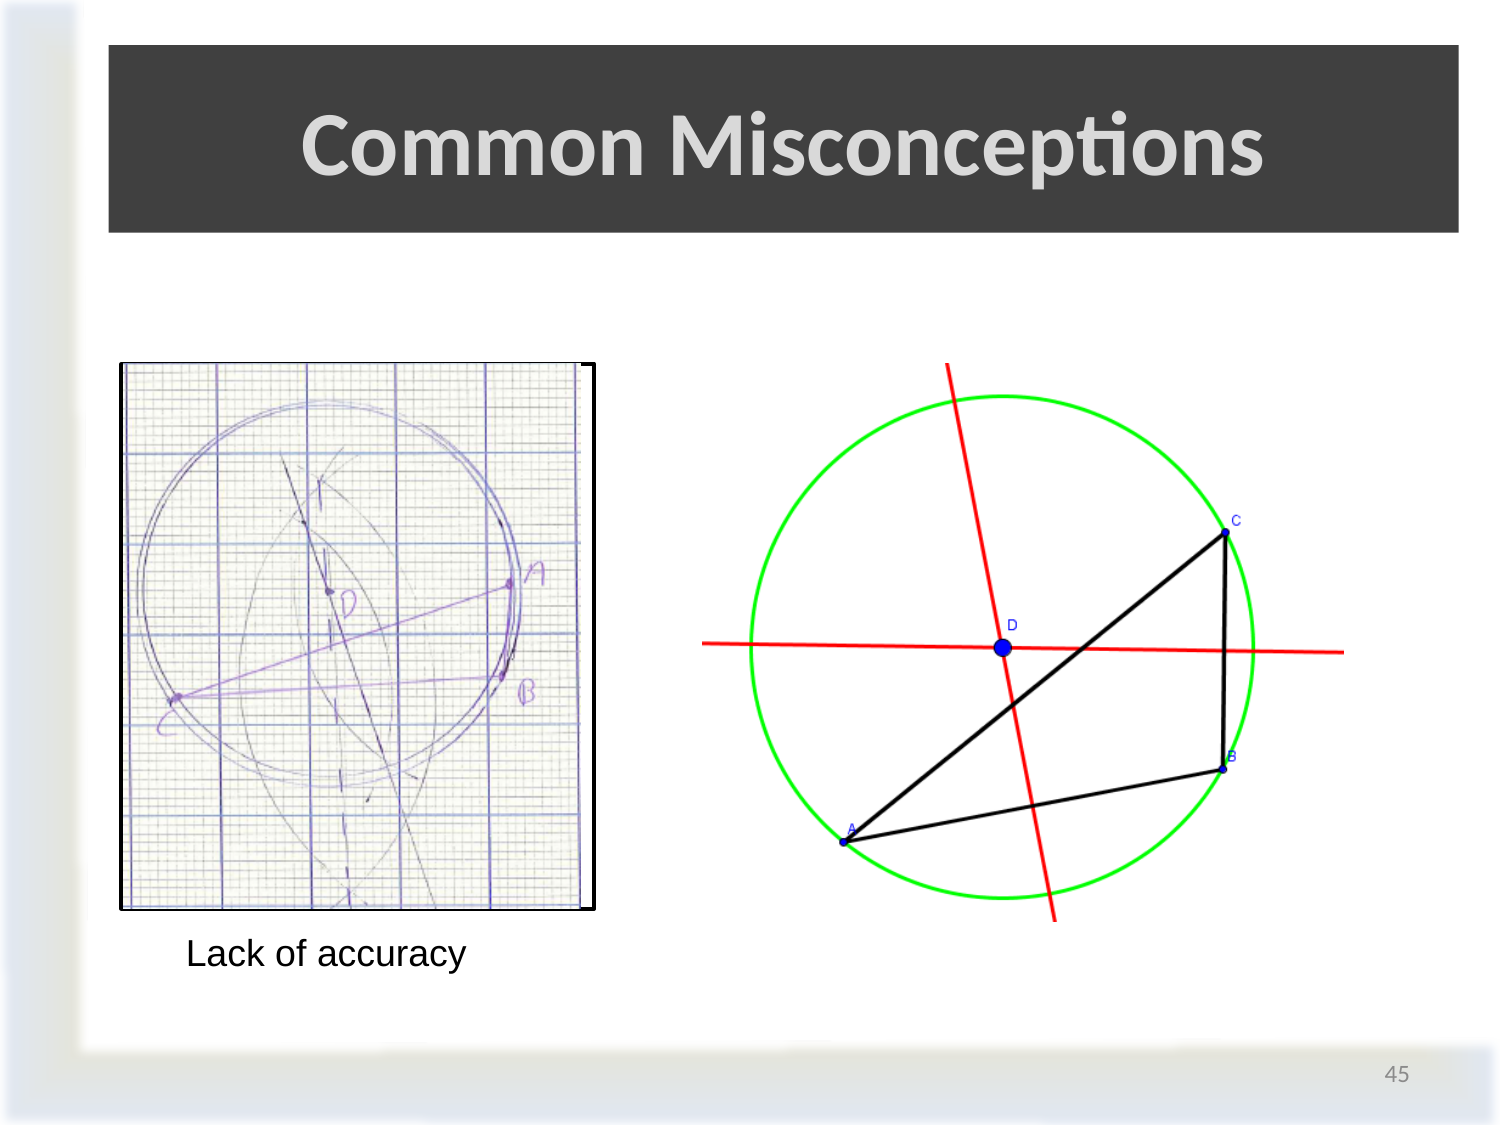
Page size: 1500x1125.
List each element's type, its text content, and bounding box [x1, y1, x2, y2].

picture [123, 363, 581, 910]
text_box [579, 362, 596, 911]
text_box Lack of accuracy [171, 921, 691, 982]
slide_number 45 [1074, 1042, 1425, 1103]
title Common Misconceptions [108, 44, 1459, 233]
picture [702, 363, 1344, 922]
